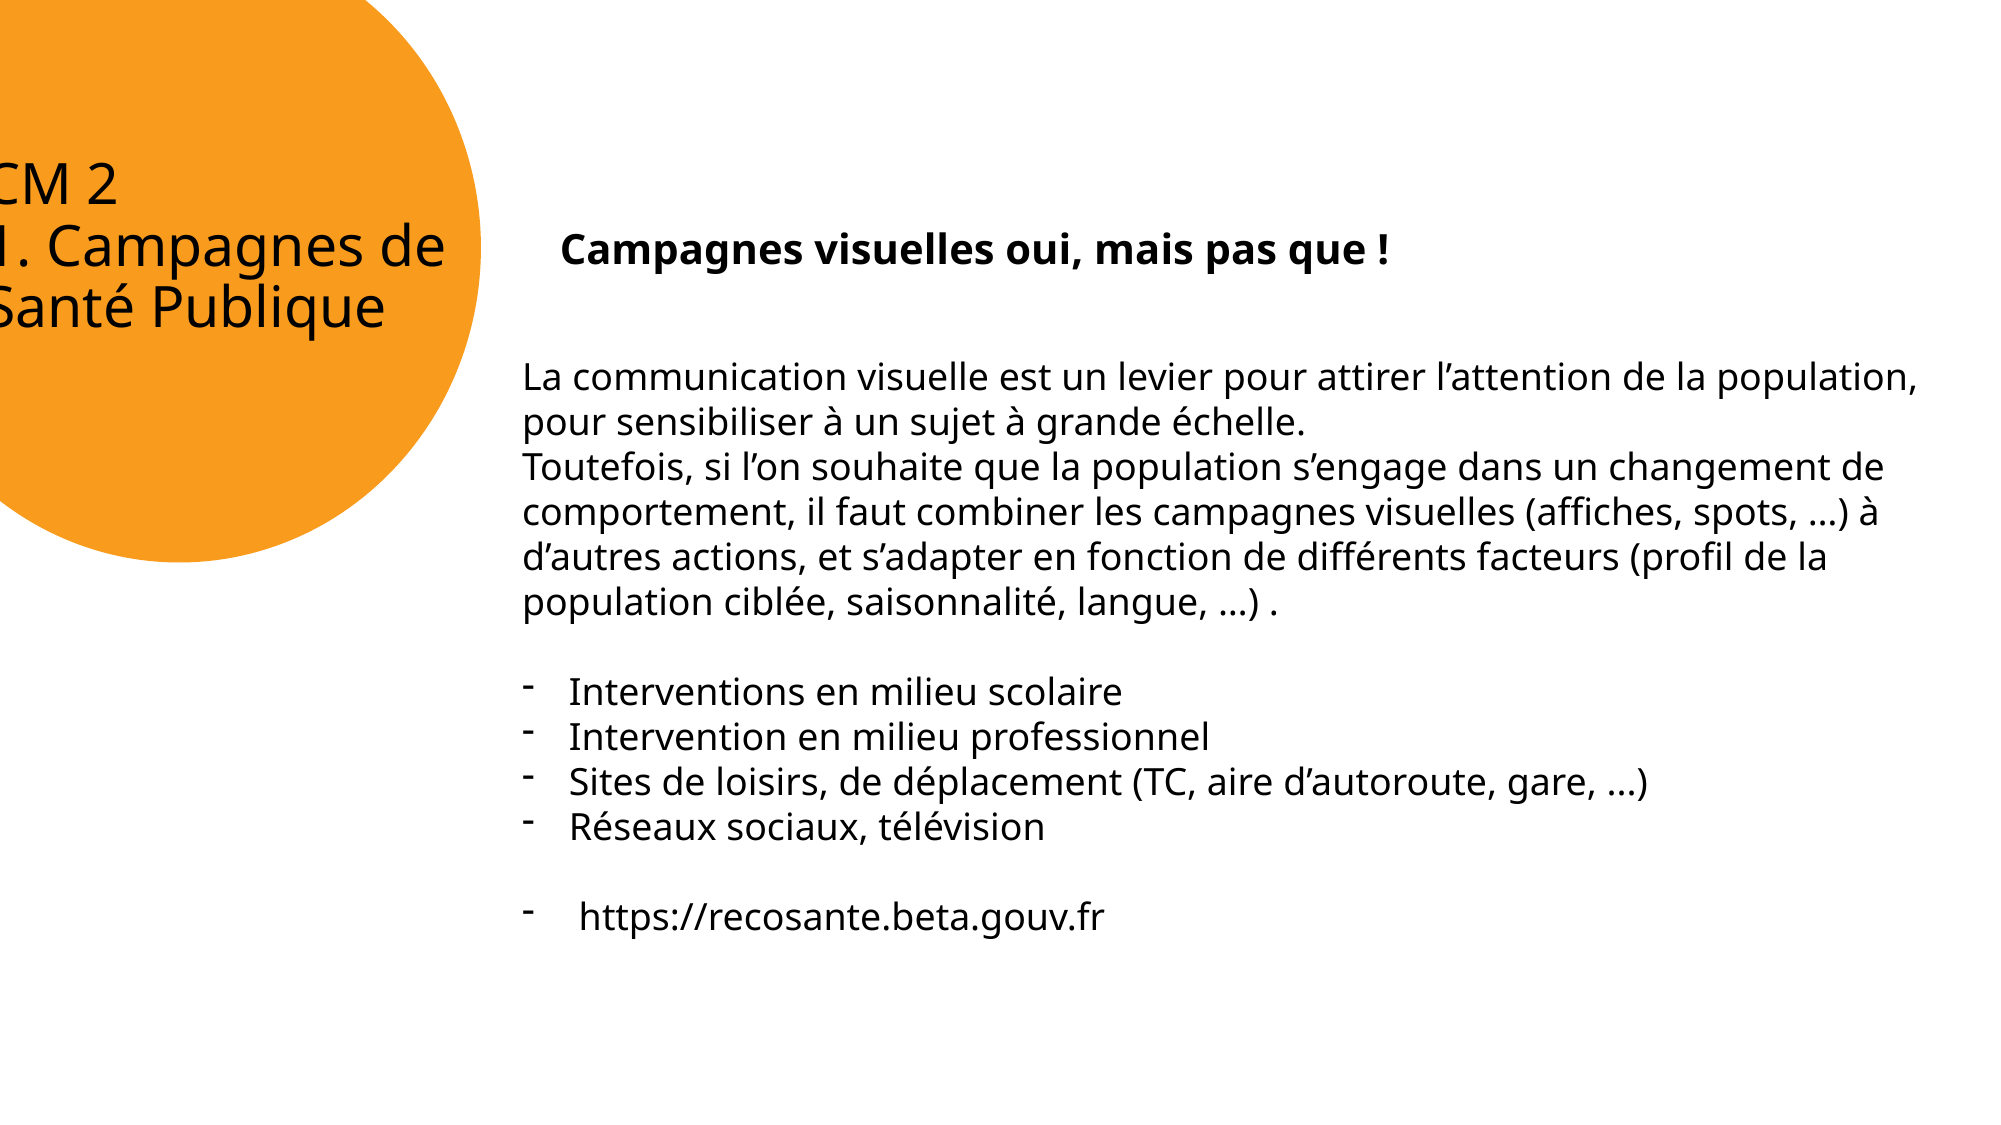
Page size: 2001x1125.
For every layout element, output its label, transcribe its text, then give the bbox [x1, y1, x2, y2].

text_box Campagnes visuelles oui, mais pas que ! [545, 215, 1405, 280]
text_box [0, 0, 464, 139]
text_box La communication visuelle est un levier pour attirer l’attention de la population, pour sensibiliser à un sujet à grande échelle. Toutefois, si l’on souhaite que la population s’engage dans un changement de comportement, il faut combiner les campagnes visuelles (affiches, spots, …) à d’autres actions, et s’adapter en fonction de différents facteurs (profil de la population ciblée, saisonnalité, langue, …) . Interventions en milieu scolaire Intervention en milieu professionnel Sites de loisirs, de déplacement (TC, aire d’autoroute, gare, ...) Réseaux sociaux, télévision https://recosante.beta.gouv.fr [507, 345, 1938, 945]
text_box [0, 357, 464, 565]
title CM 2 1. Campagnes de Santé Publique [0, 139, 481, 357]
